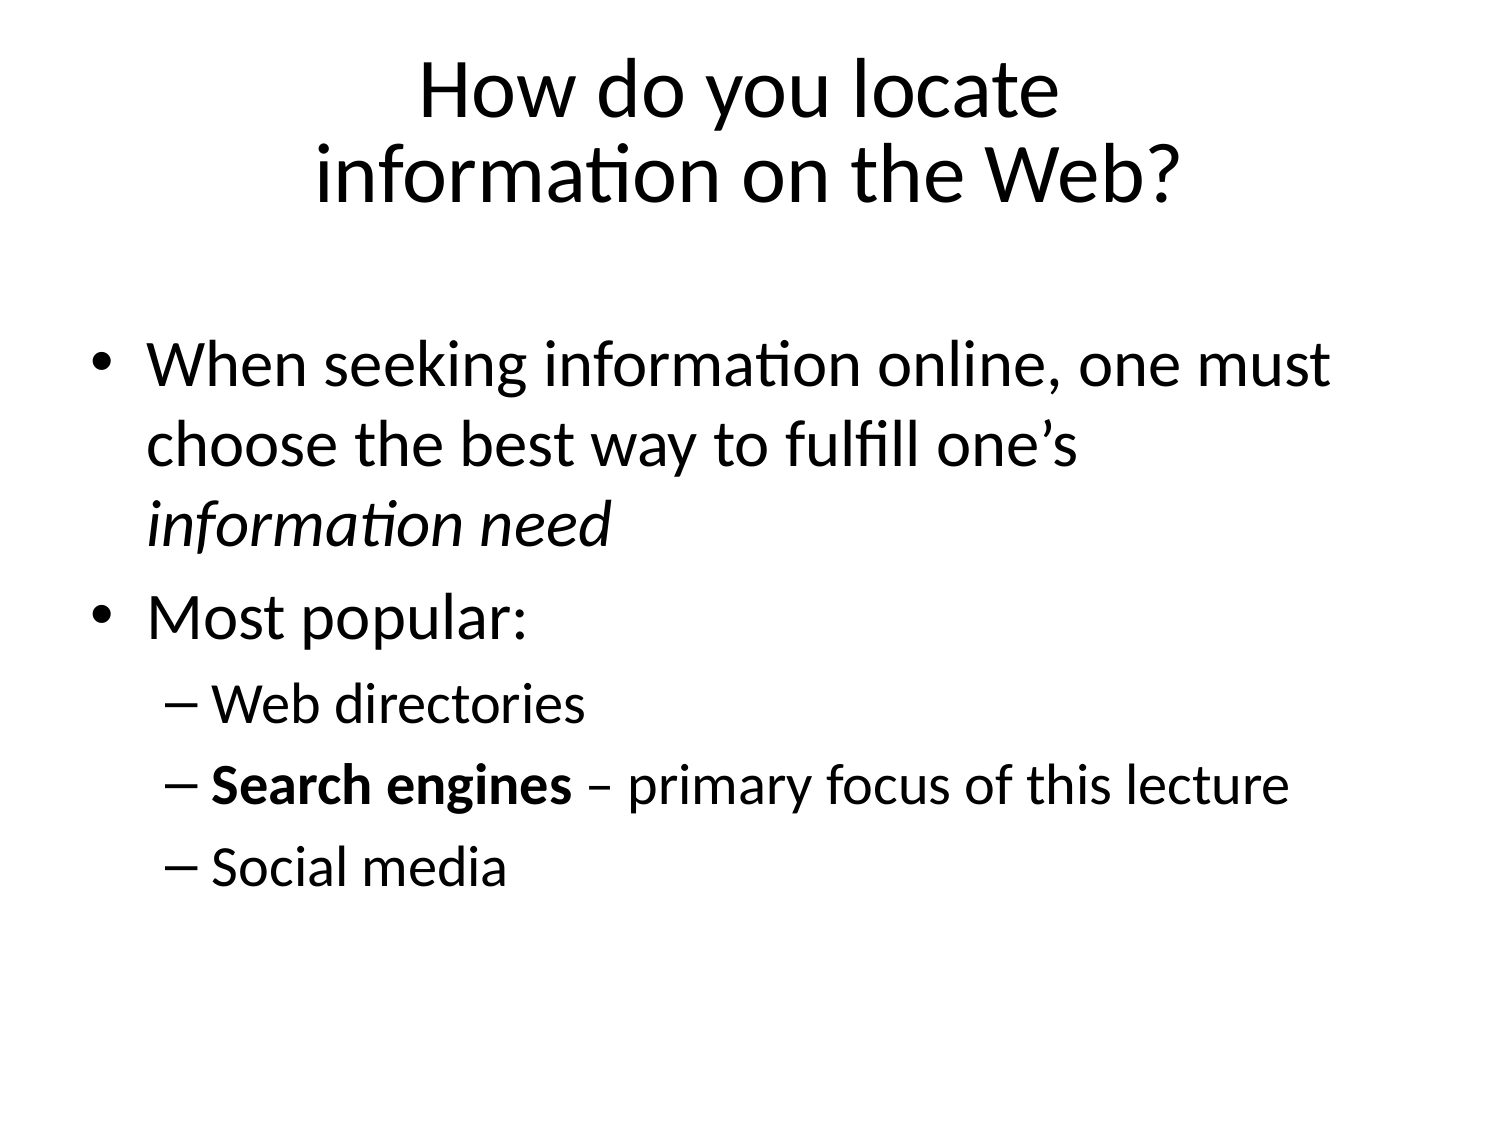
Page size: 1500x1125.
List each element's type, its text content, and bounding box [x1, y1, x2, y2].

list When seeking information online, one must choose the best way to fulfill one’s information need Most popular: Web directories Search engines – primary focus of this lecture Social media [75, 312, 1375, 1005]
title How do you locate information on the Web? [75, 45, 1425, 233]
